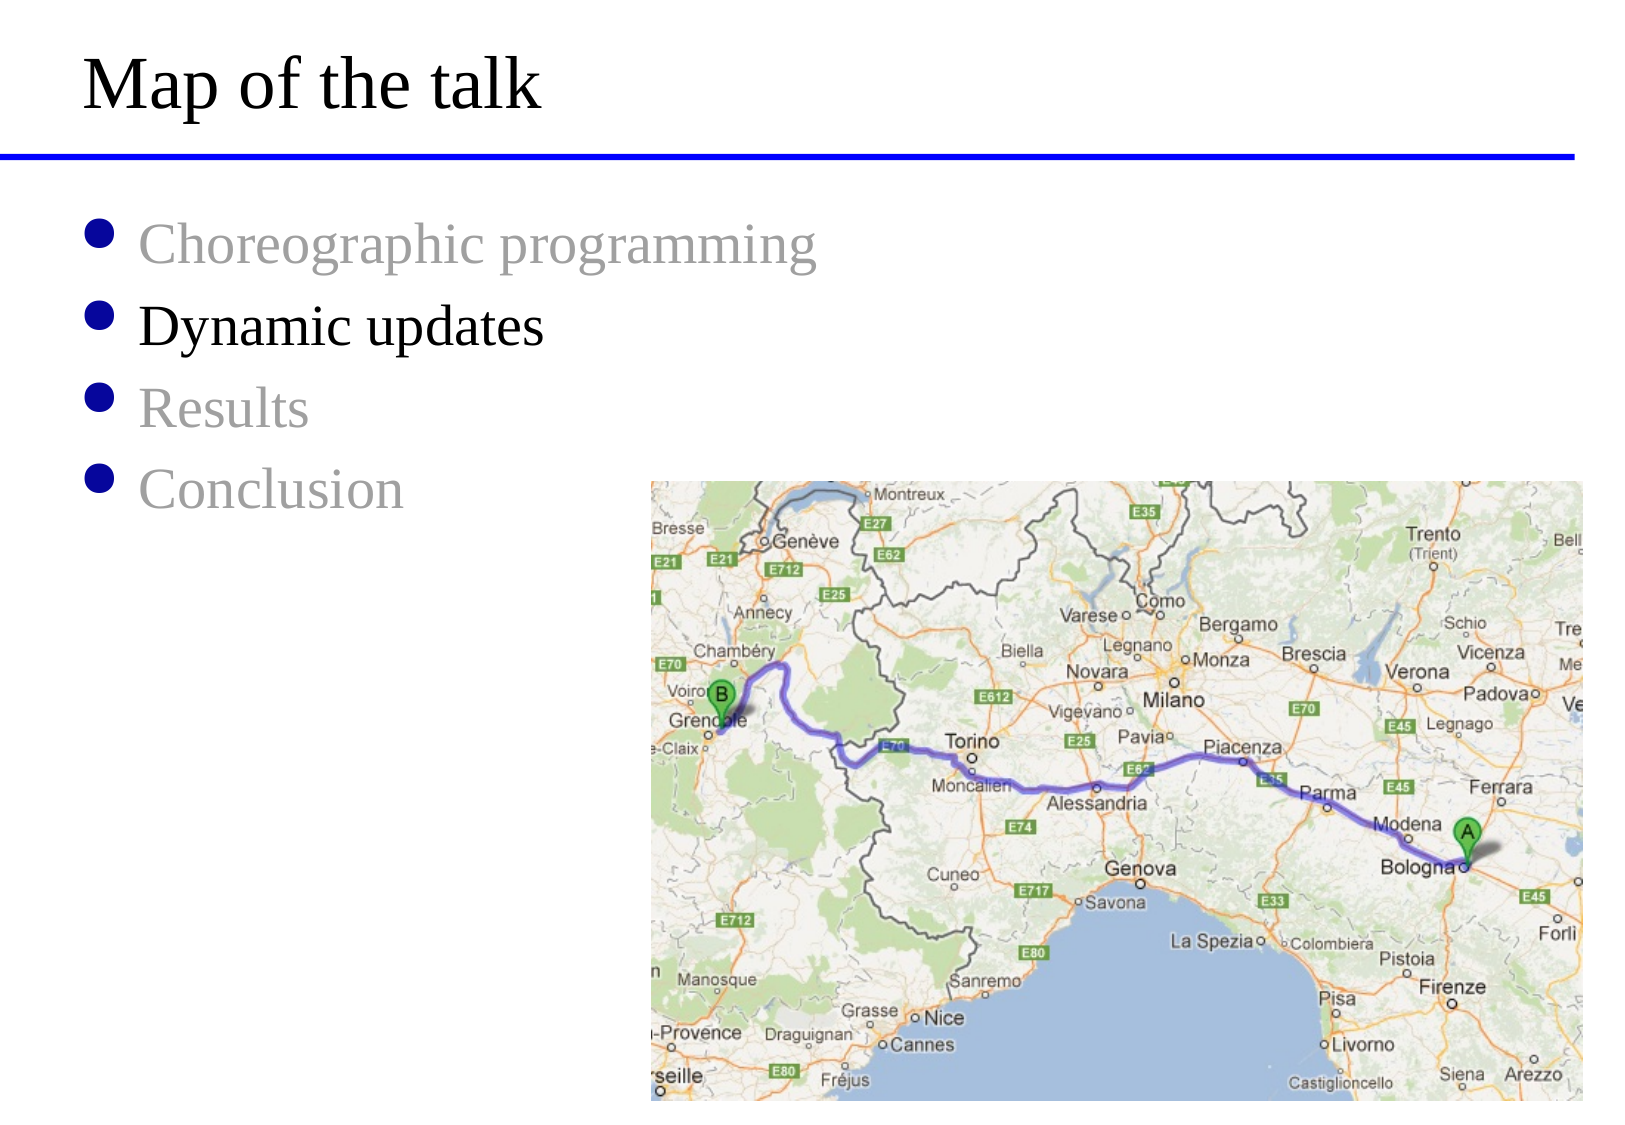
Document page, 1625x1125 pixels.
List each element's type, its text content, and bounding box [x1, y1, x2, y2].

list Choreographic programming Dynamic updates Results Conclusion [67, 198, 1544, 1061]
picture [651, 481, 1583, 1101]
title Map of the talk [67, 27, 1544, 131]
